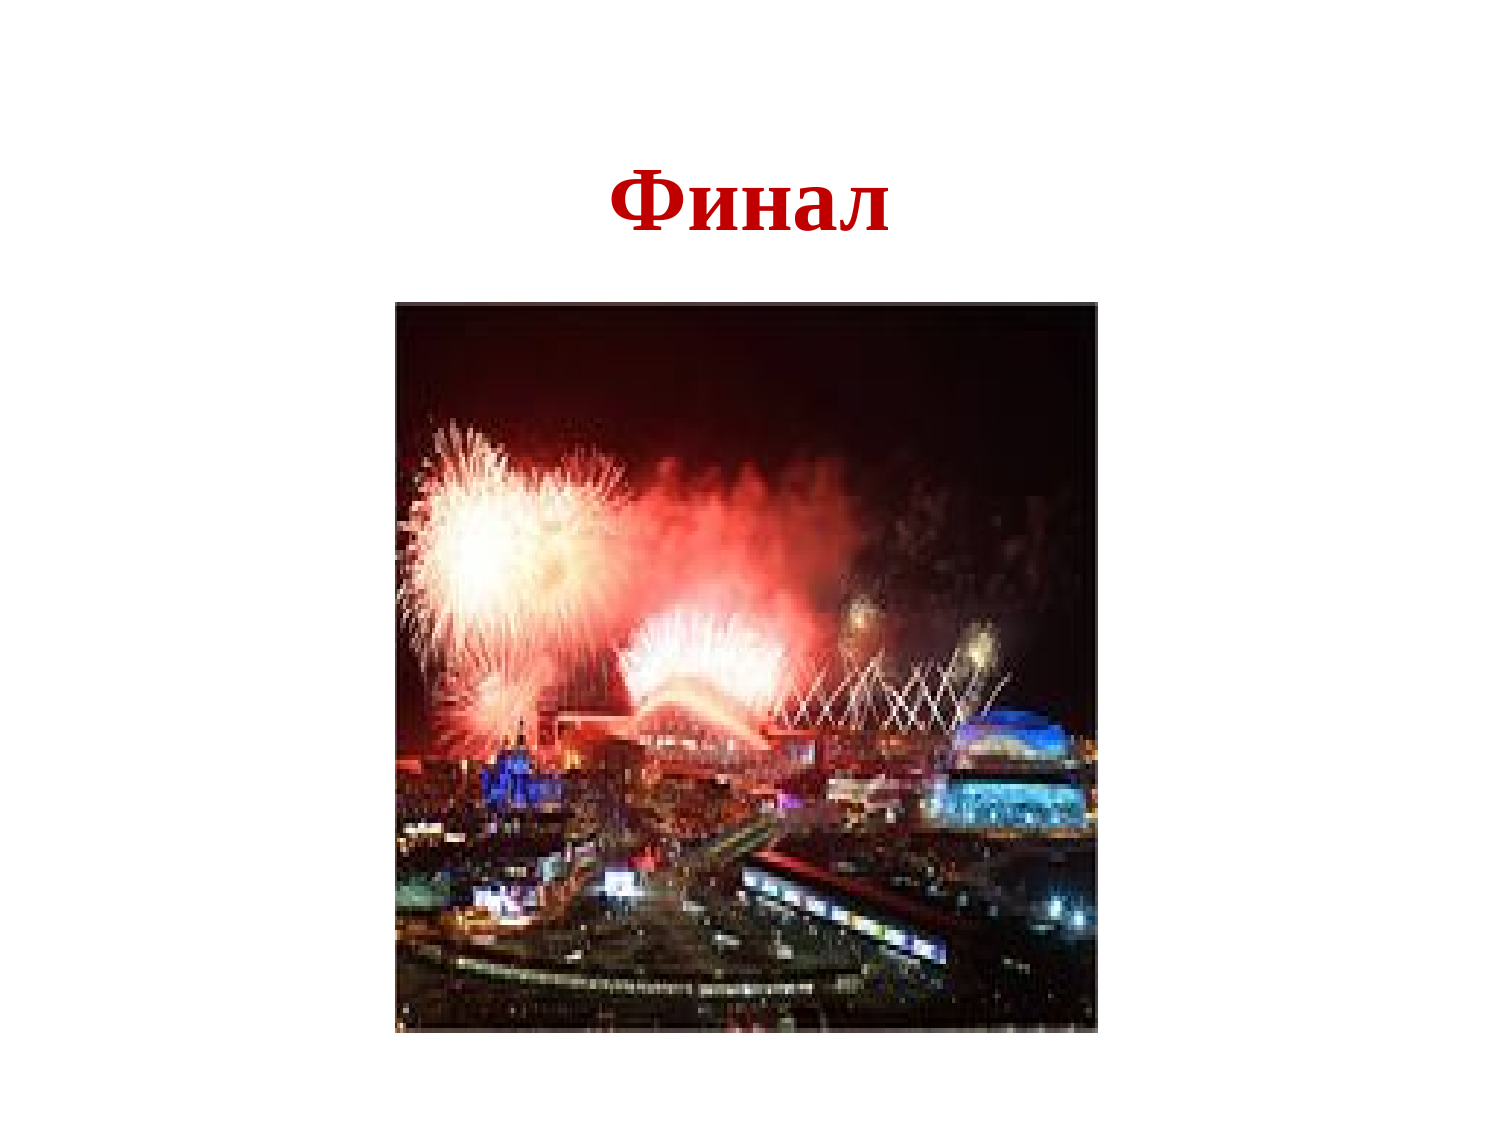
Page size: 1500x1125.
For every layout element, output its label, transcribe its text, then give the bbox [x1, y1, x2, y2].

picture [395, 302, 1099, 1034]
title Финал [112, 70, 1388, 317]
